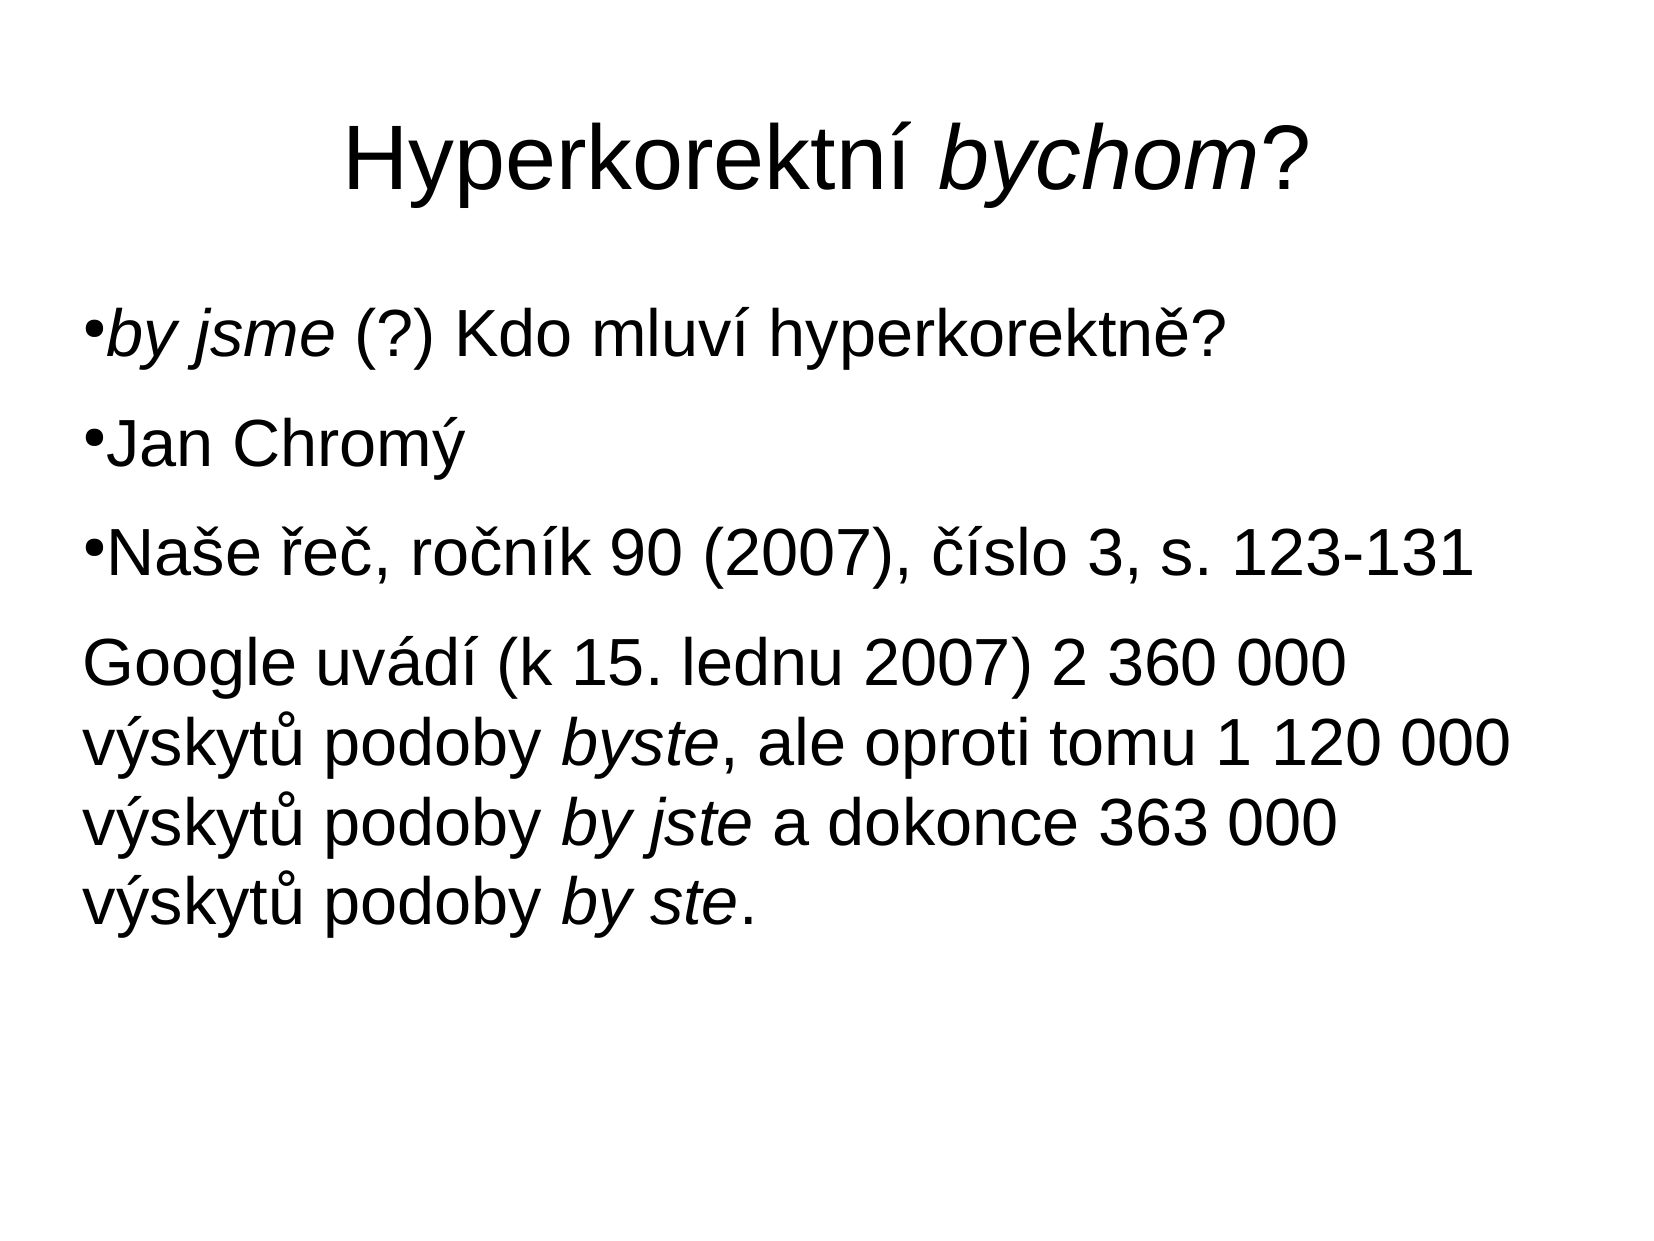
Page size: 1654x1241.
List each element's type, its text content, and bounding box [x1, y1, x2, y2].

title Hyperkorektní bychom? [82, 49, 1571, 257]
list by jsme (?) Kdo mluví hyperkorektně? Jan Chromý Naše řeč, ročník 90 (2007), číslo 3, s. 123-131 Google uvádí (k 15. lednu 2007) 2 360 000 výskytů podoby byste, ale oproti tomu 1 120 000 výskytů podoby by jste a dokonce 363 000 výskytů podoby by ste. [82, 290, 1571, 1010]
